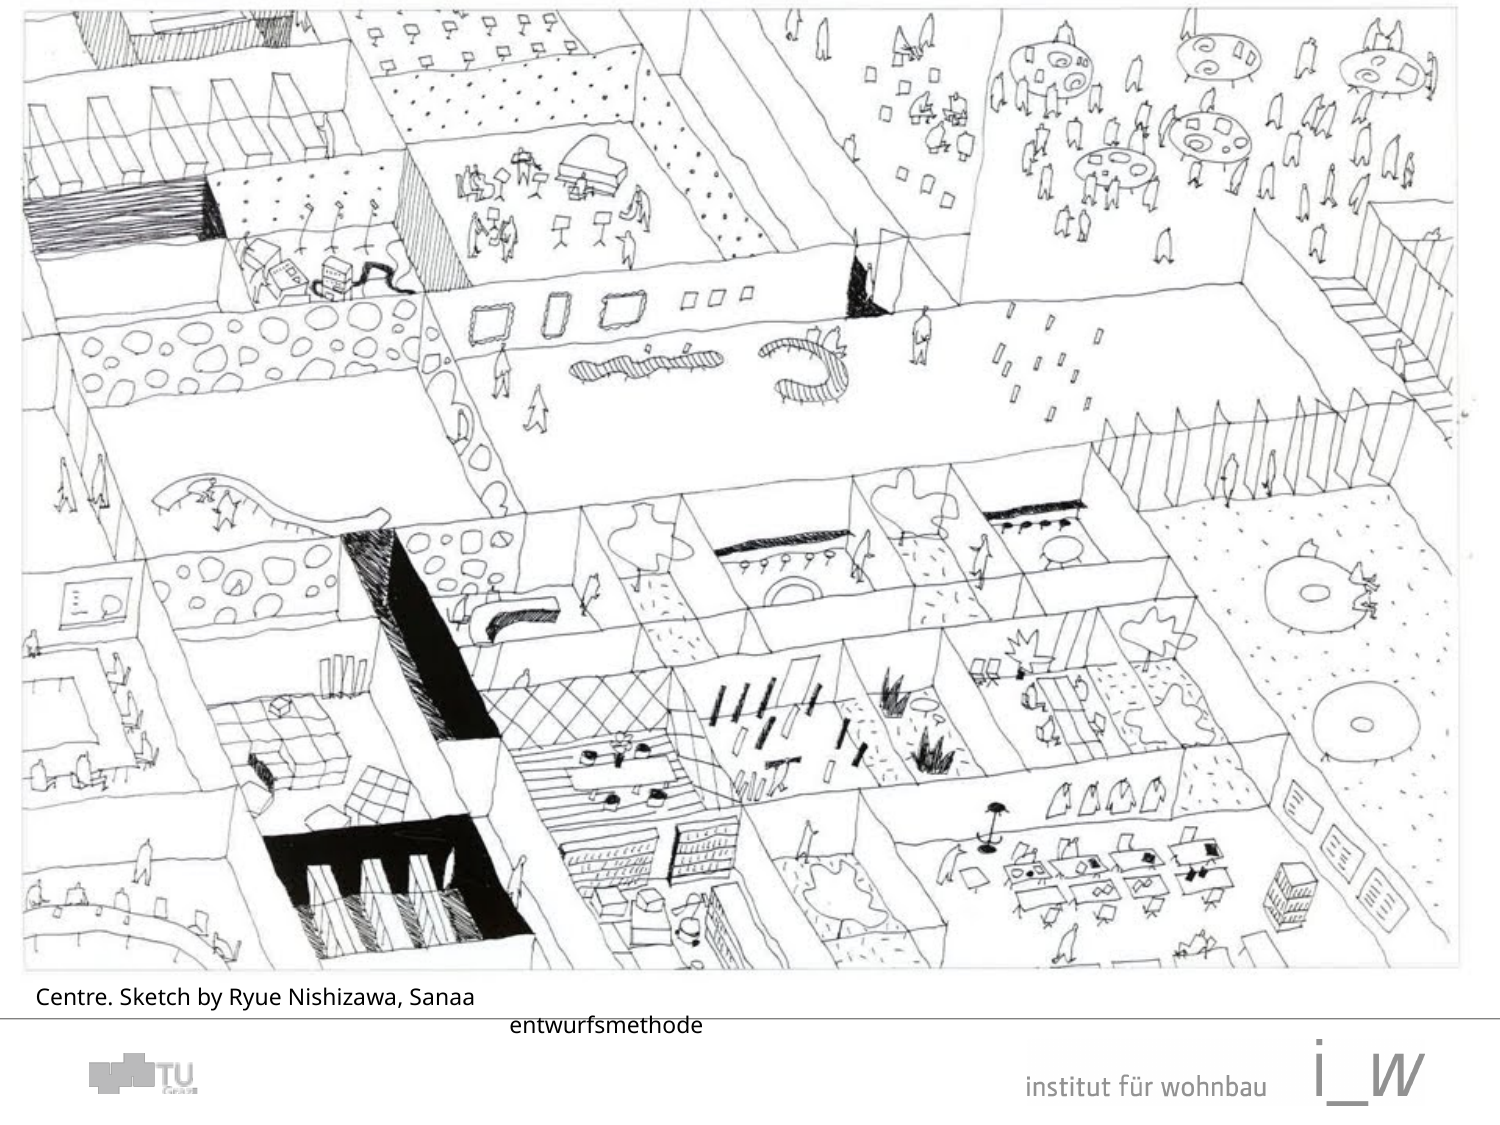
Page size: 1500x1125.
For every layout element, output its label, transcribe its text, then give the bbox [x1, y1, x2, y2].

picture [1027, 1046, 1425, 1106]
picture [20, 0, 1479, 983]
text_box Centre. Sketch by Ryue Nishizawa, Sanaa entwurfsmethode [20, 990, 1462, 1046]
